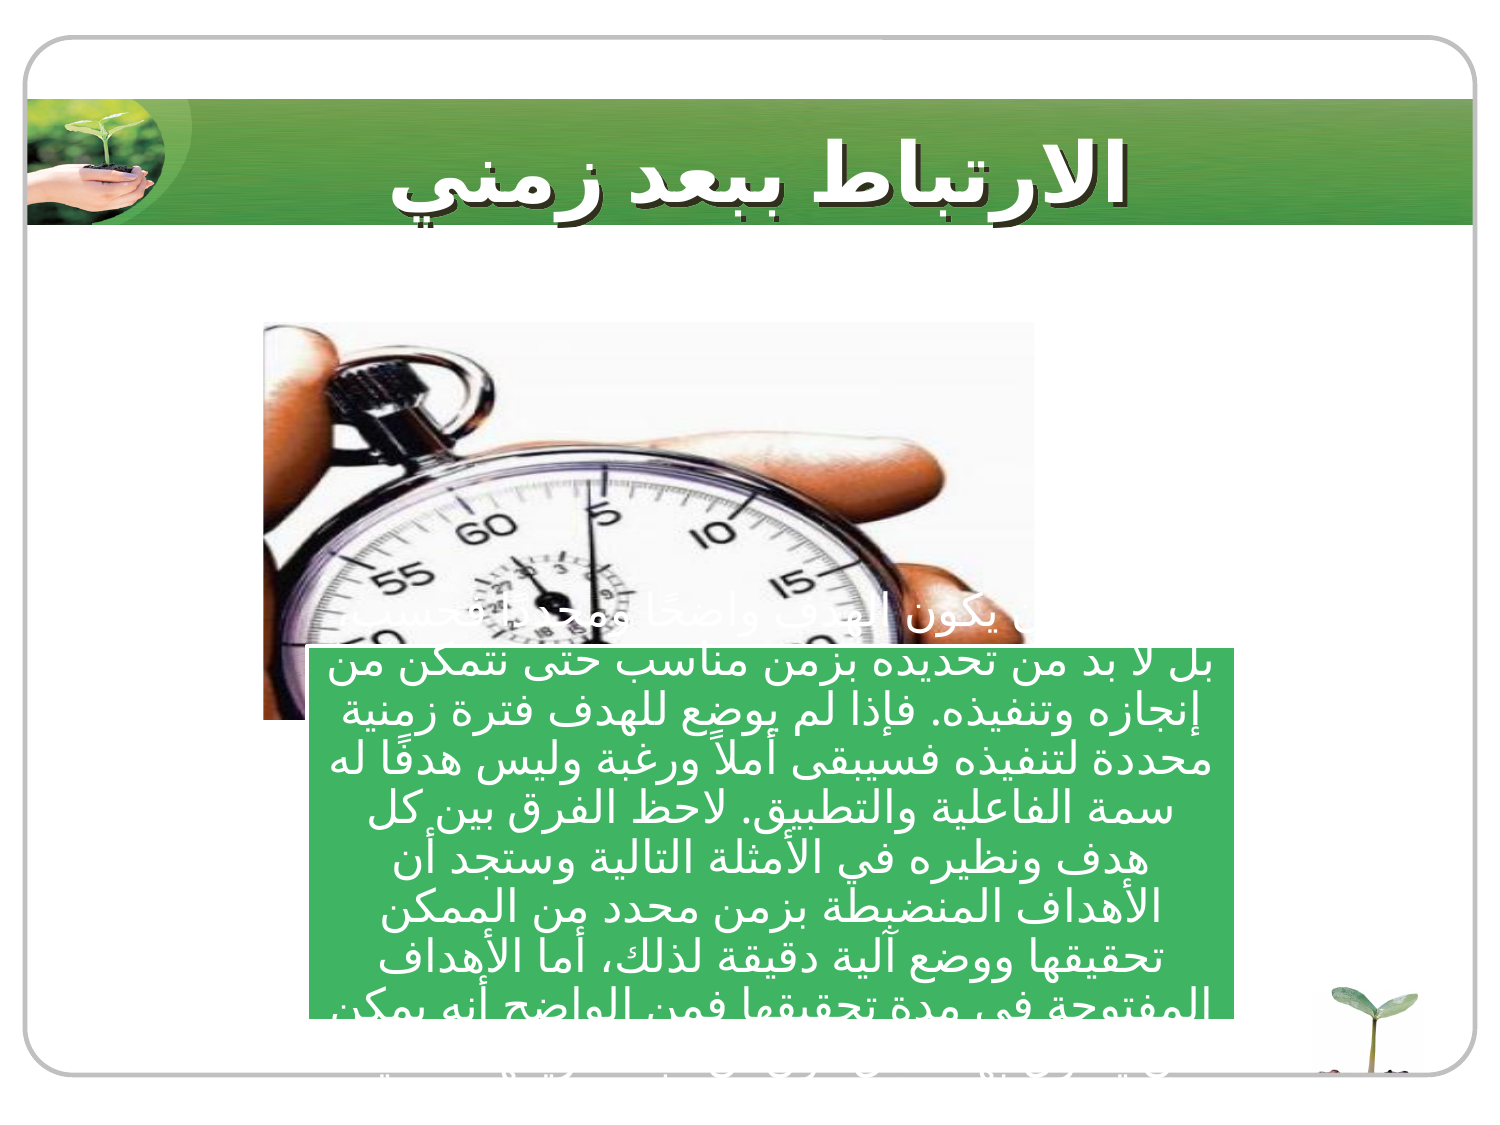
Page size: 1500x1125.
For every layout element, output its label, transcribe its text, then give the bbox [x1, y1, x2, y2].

title الارتباط ببعد زمني [212, 125, 1306, 213]
picture [1312, 987, 1425, 1072]
picture [28, 99, 1472, 225]
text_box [249, 297, 1251, 1048]
